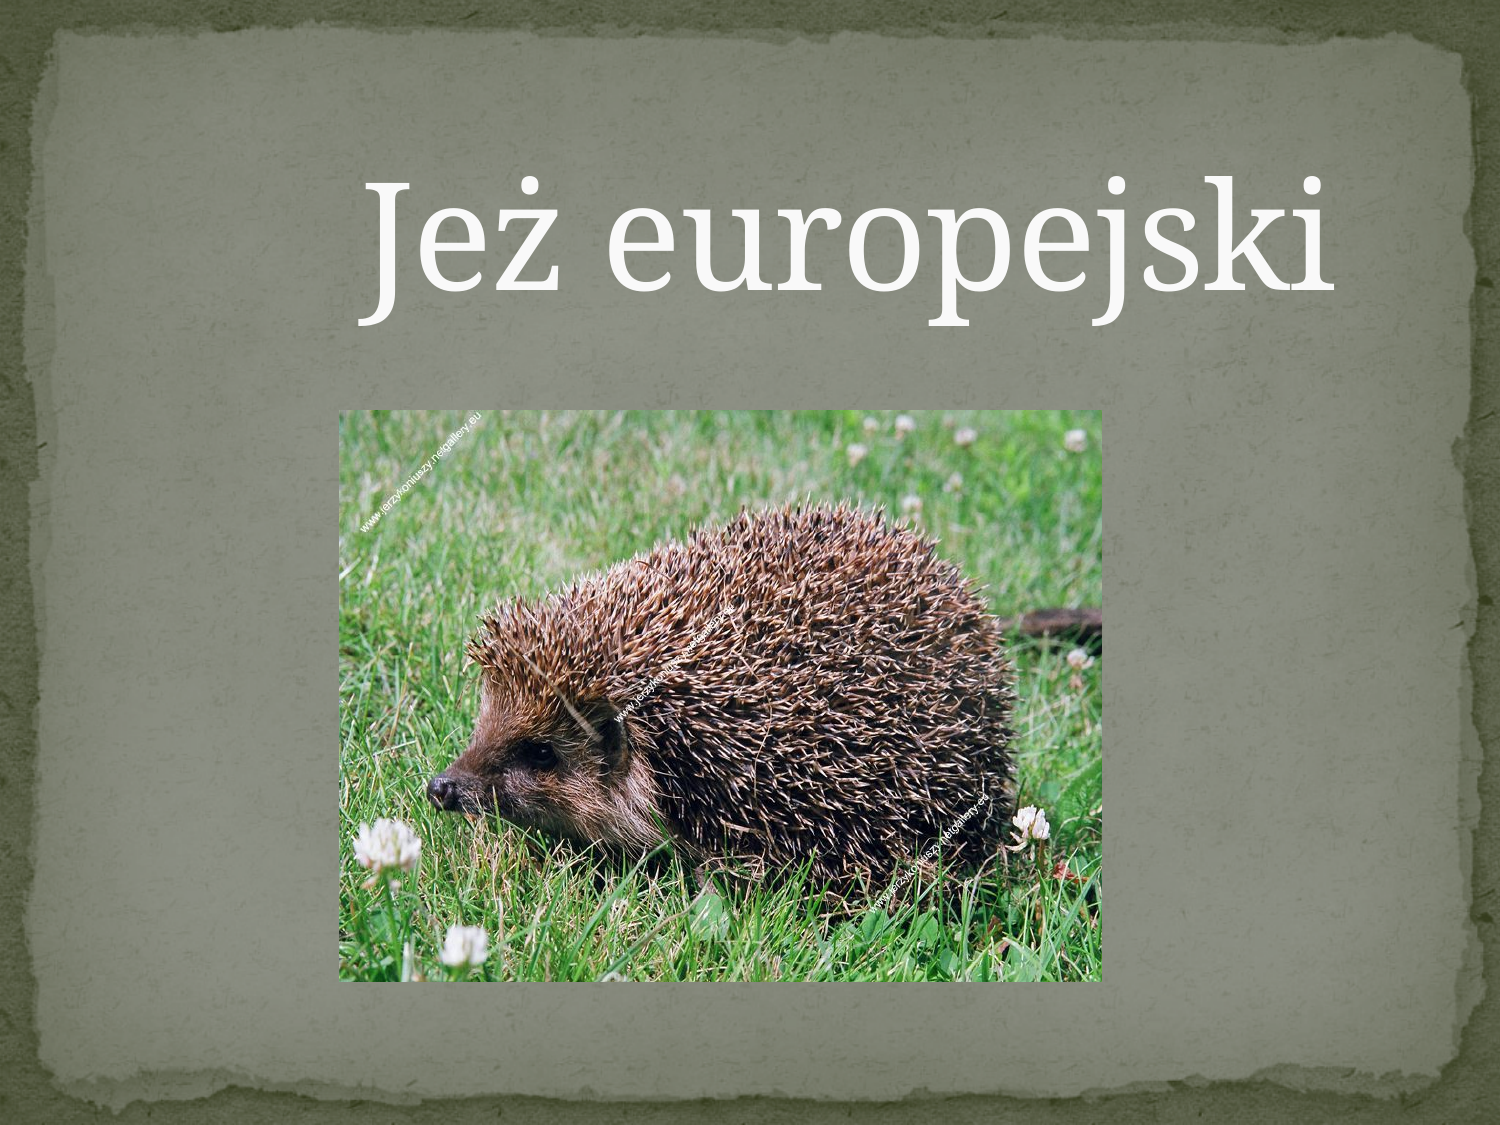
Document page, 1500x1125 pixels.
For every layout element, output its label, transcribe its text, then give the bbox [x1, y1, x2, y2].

picture [339, 410, 1102, 982]
title Jeż europejski [74, 24, 1425, 329]
